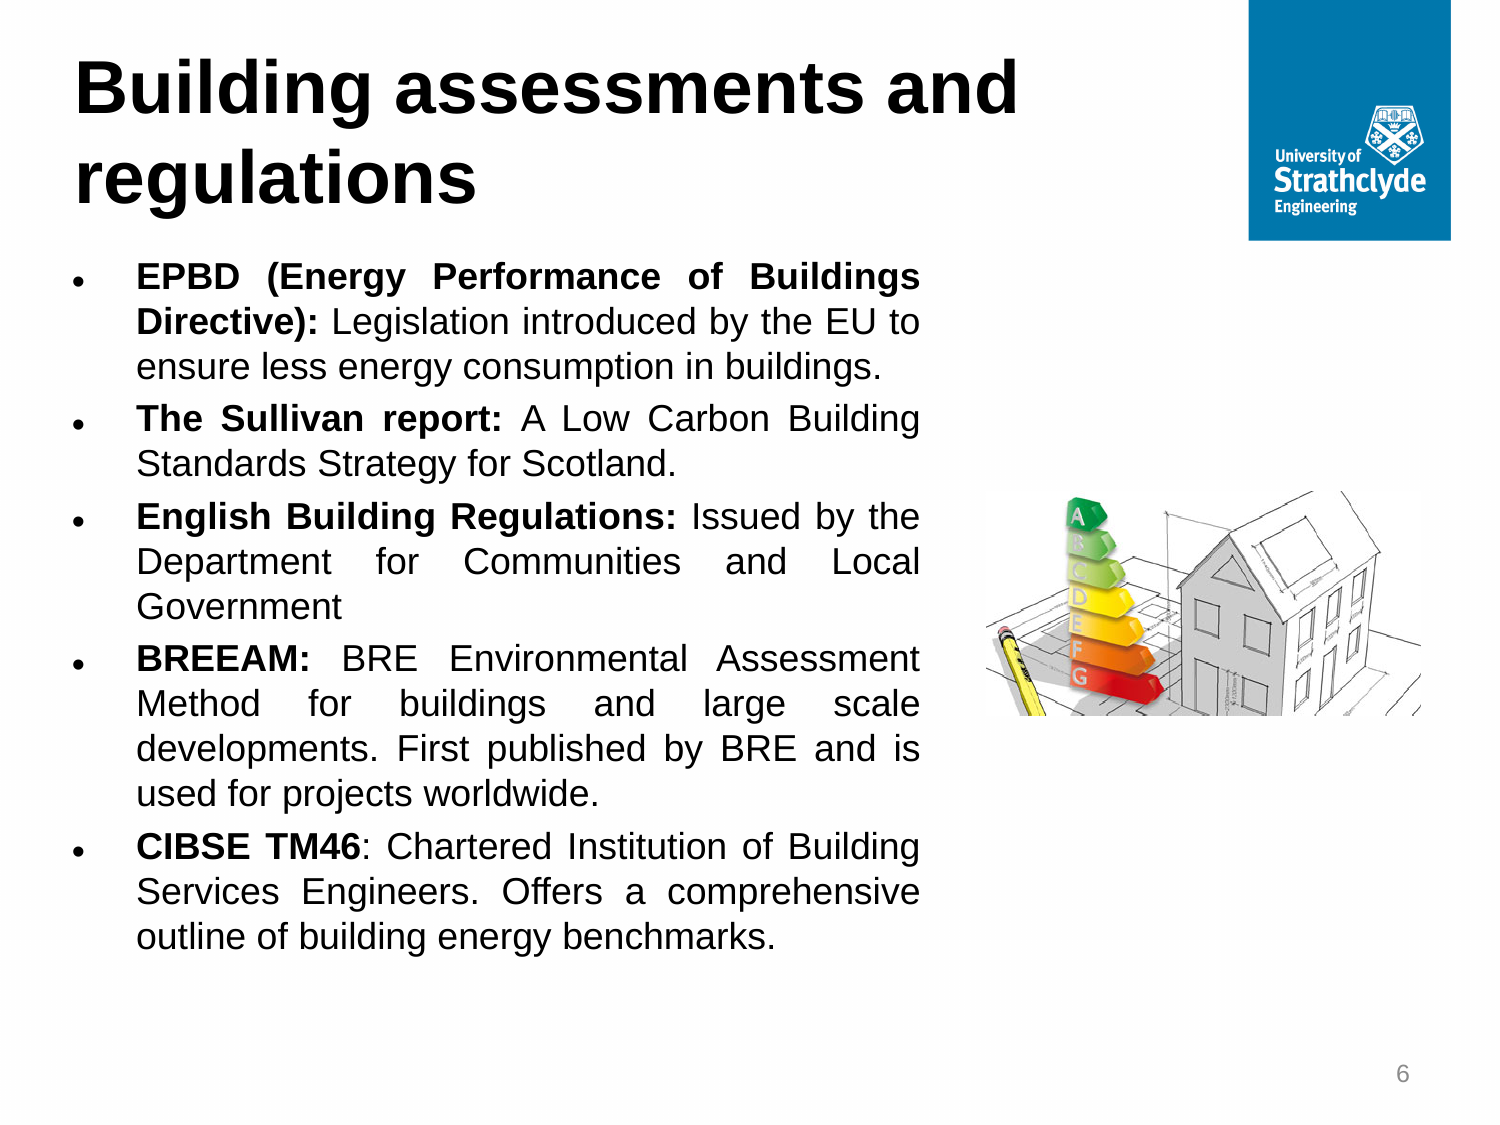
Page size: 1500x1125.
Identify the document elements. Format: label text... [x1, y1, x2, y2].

picture [1407, 133, 1417, 144]
picture [1293, 204, 1299, 213]
title Building assessments and regulations [60, 31, 1254, 212]
picture [1349, 149, 1360, 161]
picture [1293, 171, 1302, 191]
picture [1349, 205, 1356, 215]
picture [1379, 174, 1393, 199]
picture [1275, 167, 1291, 191]
list EPBD (Energy Performance of Buildings Directive): Legislation introduced by the EU to ensure less energy consumption in buildings. The Sullivan report: A Low Carbon Building Standards Strategy for Scotland. English Building Regulations: Issued by the Department for Communities and Local Government BREEAM: BRE Environmental Assessment Method for buildings and large scale developments. First published by BRE and is used for projects worldwide. CIBSE TM46: Chartered Institution of Building Services Engineers. Offers a comprehensive outline of building energy benchmarks. [64, 243, 975, 965]
picture [1371, 106, 1417, 154]
picture [1306, 203, 1334, 212]
picture [1412, 174, 1425, 191]
picture [1308, 153, 1319, 161]
picture [1371, 169, 1377, 191]
picture [1296, 150, 1300, 161]
picture [0, 0, 1500, 1125]
picture [1341, 204, 1346, 212]
picture [1357, 174, 1368, 191]
picture [1341, 169, 1354, 191]
picture [1390, 146, 1400, 157]
picture [1314, 174, 1327, 191]
picture [1276, 200, 1286, 212]
picture [1277, 150, 1284, 161]
picture [1304, 174, 1313, 191]
slide_number 6 [1074, 1042, 1425, 1103]
picture [1287, 153, 1293, 161]
picture [1371, 132, 1382, 140]
picture [1395, 169, 1408, 191]
picture [1329, 171, 1338, 191]
picture [1329, 150, 1339, 161]
